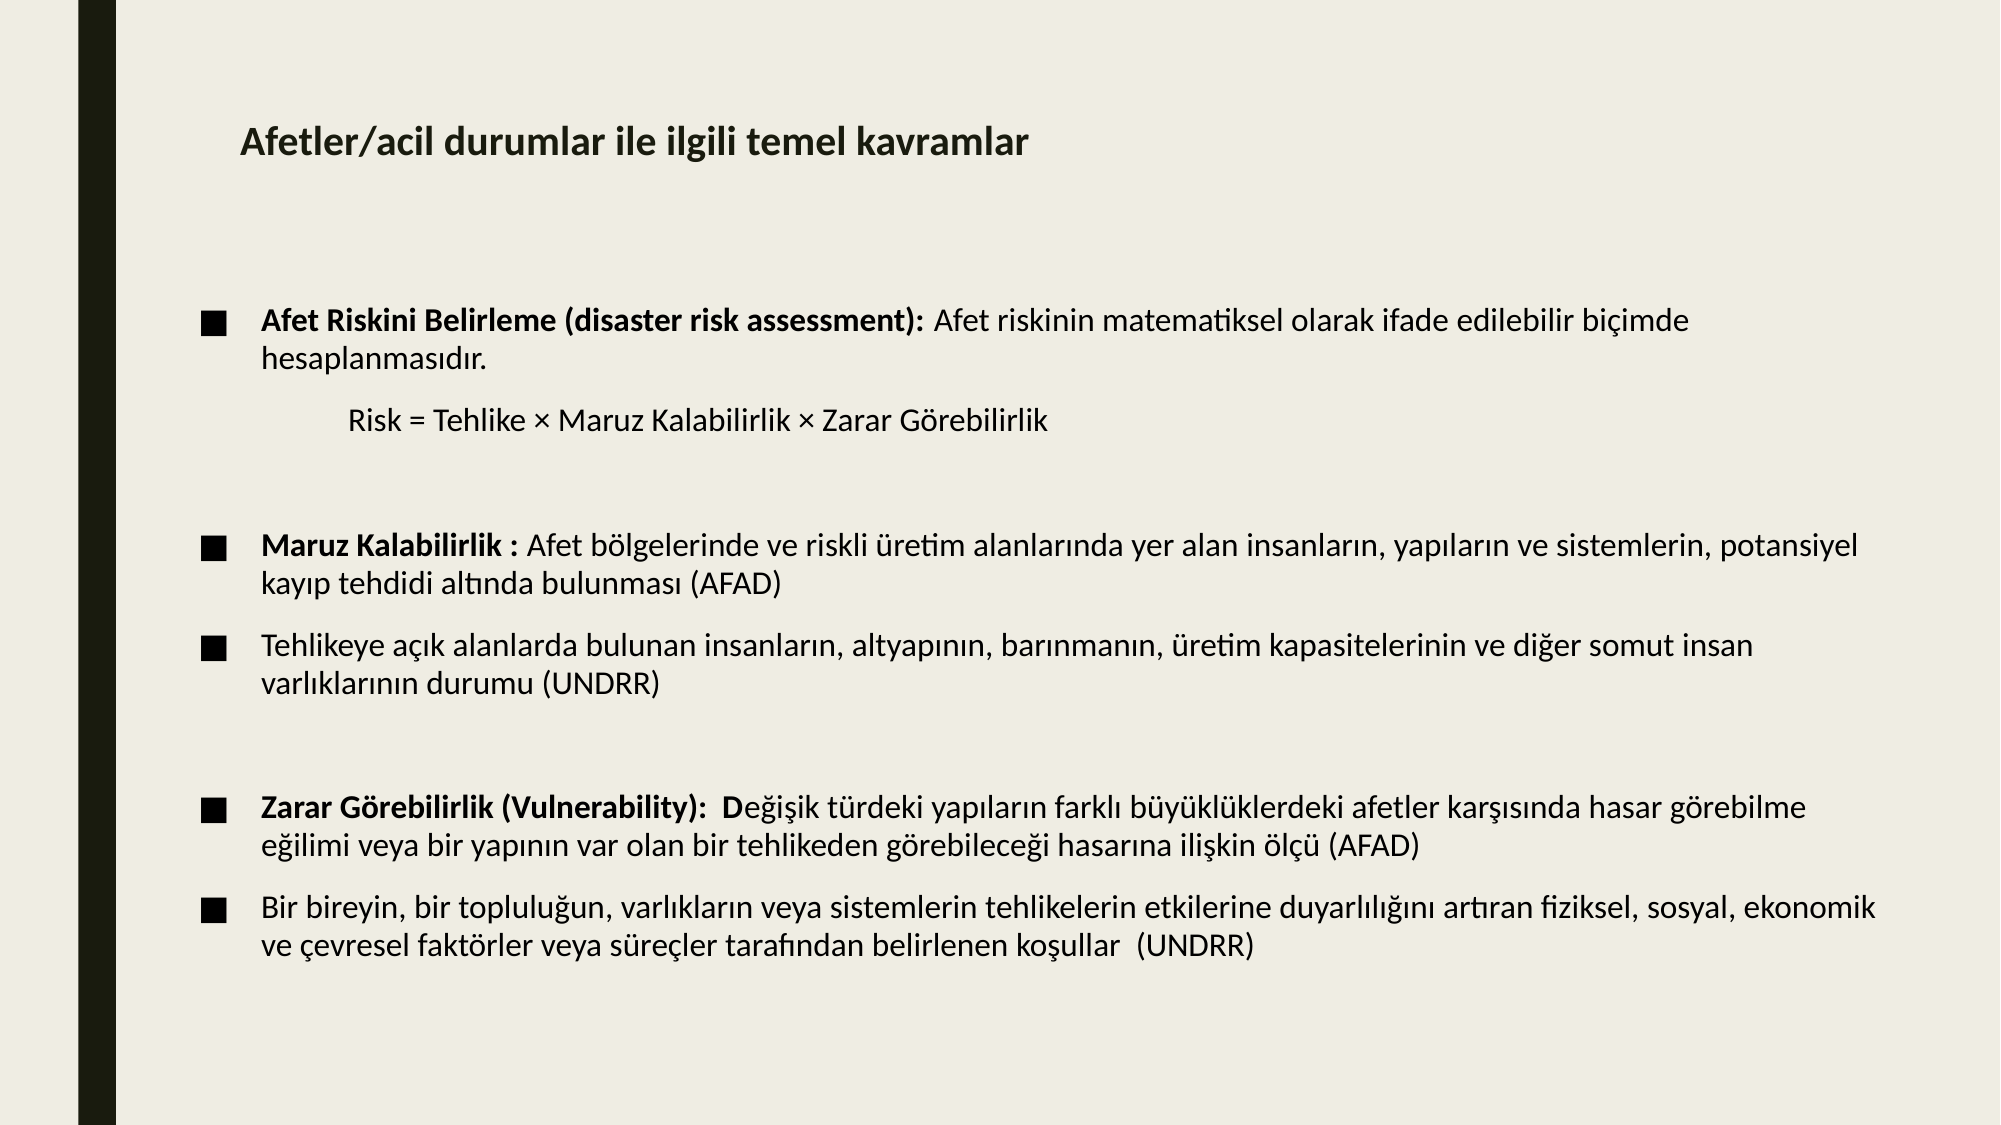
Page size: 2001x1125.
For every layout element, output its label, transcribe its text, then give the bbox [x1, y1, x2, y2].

list Afet Riskini Belirleme (disaster risk assessment): Afet riskinin matematiksel olarak ifade edilebilir biçimde hesaplanmasıdır. Risk = Tehlike × Maruz Kalabilirlik × Zarar Görebilirlik Maruz Kalabilirlik : Afet bölgelerinde ve riskli üretim alanlarında yer alan insanların, yapıların ve sistemlerin, potansiyel kayıp tehdidi altında bulunması (AFAD) Tehlikeye açık alanlarda bulunan insanların, altyapının, barınmanın, üretim kapasitelerinin ve diğer somut insan varlıklarının durumu (UNDRR) Zarar Görebilirlik (Vulnerability): Değişik türdeki yapıların farklı büyüklüklerdeki afetler karşısında hasar görebilme eğilimi veya bir yapının var olan bir tehlikeden görebileceği hasarına ilişkin ölçü (AFAD) Bir bireyin, bir topluluğun, varlıkların veya sistemlerin tehlikelerin etkilerine duyarlılığını artıran fiziksel, sosyal, ekonomik ve çevresel faktörler veya süreçler tarafından belirlenen koşullar (UNDRR) [183, 294, 1895, 991]
title Afetler/acil durumlar ile ilgili temel kavramlar [225, 112, 1800, 227]
